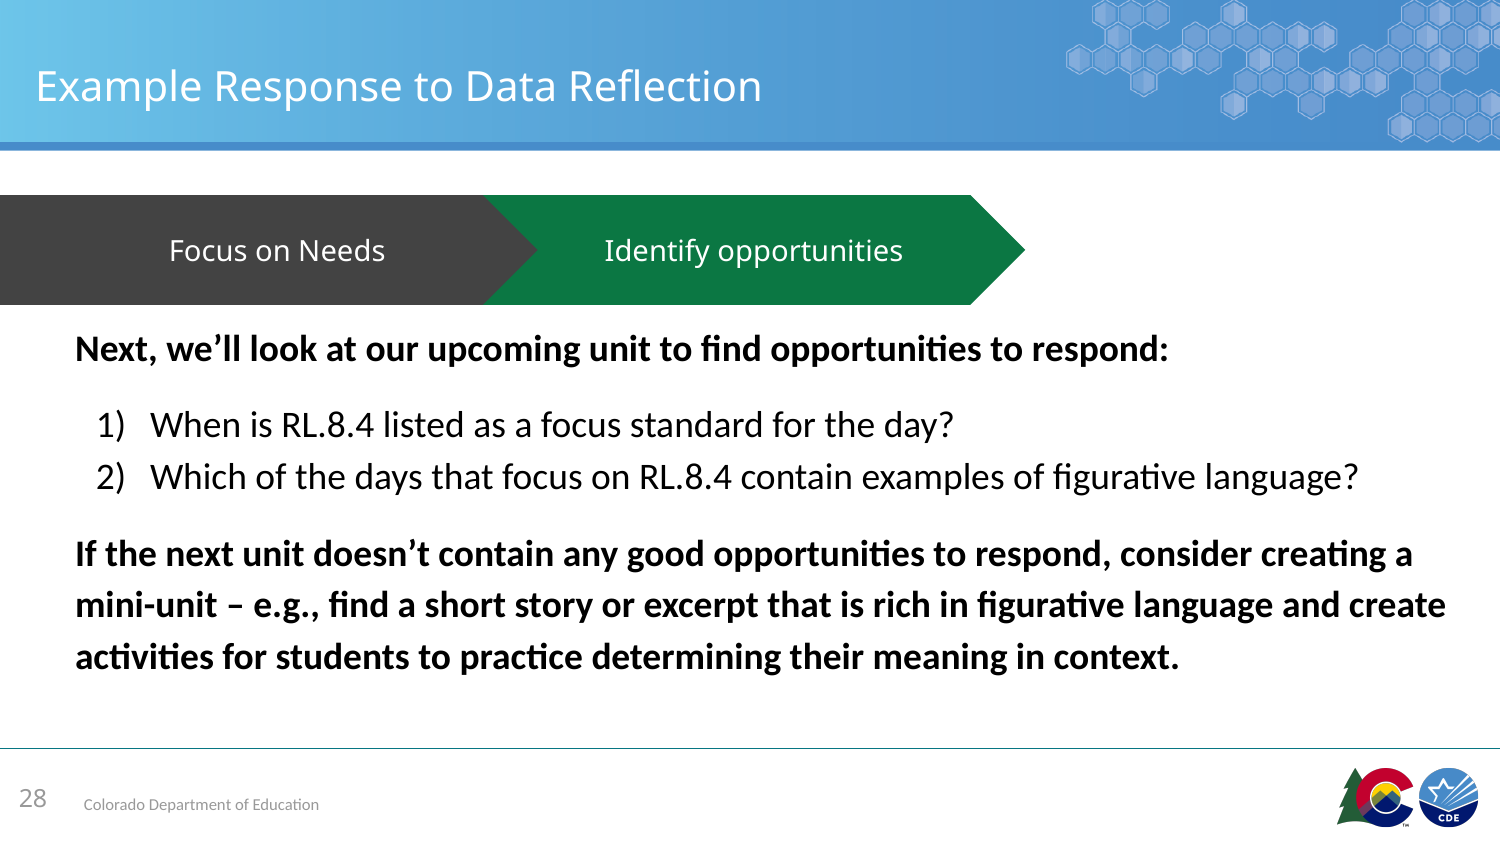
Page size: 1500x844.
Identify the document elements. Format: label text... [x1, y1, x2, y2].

picture [1336, 767, 1479, 828]
list Next, we’ll look at our upcoming unit to find opportunities to respond: When is RL.8.4 listed as a focus standard for the day? Which of the days that focus on RL.8.4 contain examples of figurative language? If the next unit doesn’t contain any good opportunities to respond, consider creating a mini-unit – e.g., find a short story or excerpt that is rich in figurative language and create activities for students to practice determining their meaning in context. [75, 316, 1473, 712]
text_box Focus on Needs [0, 195, 536, 305]
text_box Identify opportunities [482, 195, 1026, 305]
title Example Response to Data Reflection [34, 37, 1433, 132]
picture [0, 0, 1500, 151]
slide_number 28 [18, 776, 76, 823]
